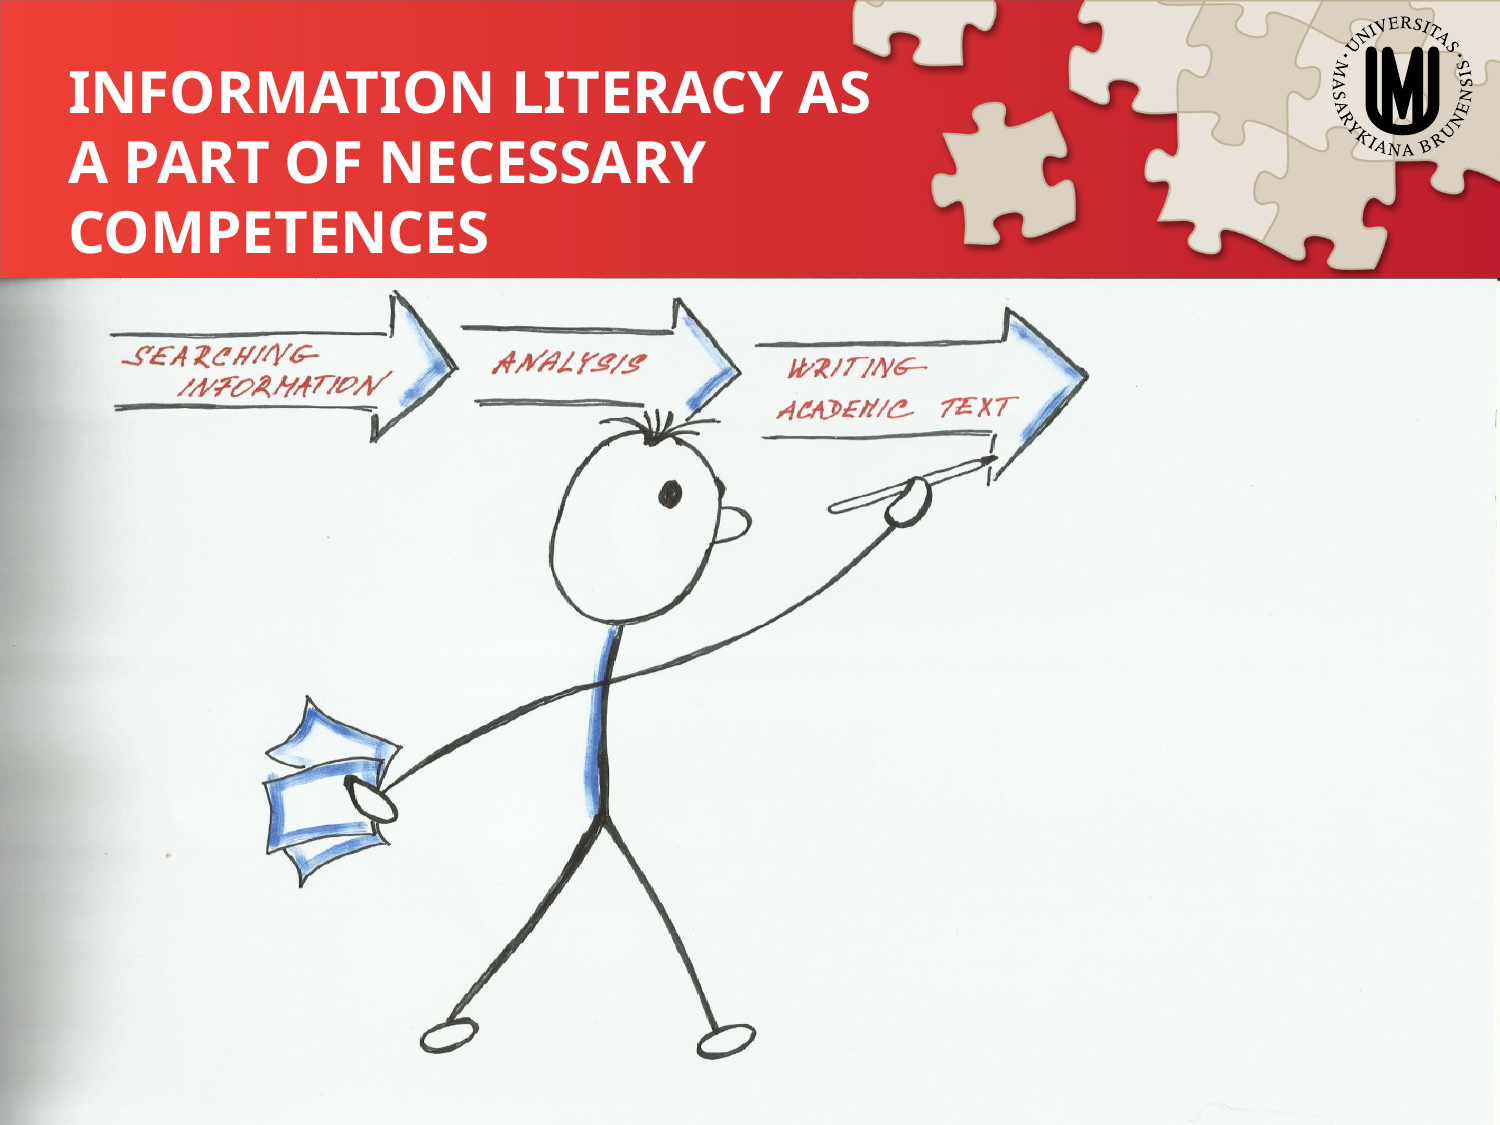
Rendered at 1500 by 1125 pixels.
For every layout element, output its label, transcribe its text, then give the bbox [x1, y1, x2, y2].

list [0, 278, 1500, 1125]
title Information literacy as a part of necessary competences [53, 66, 905, 254]
picture [0, 0, 1500, 278]
